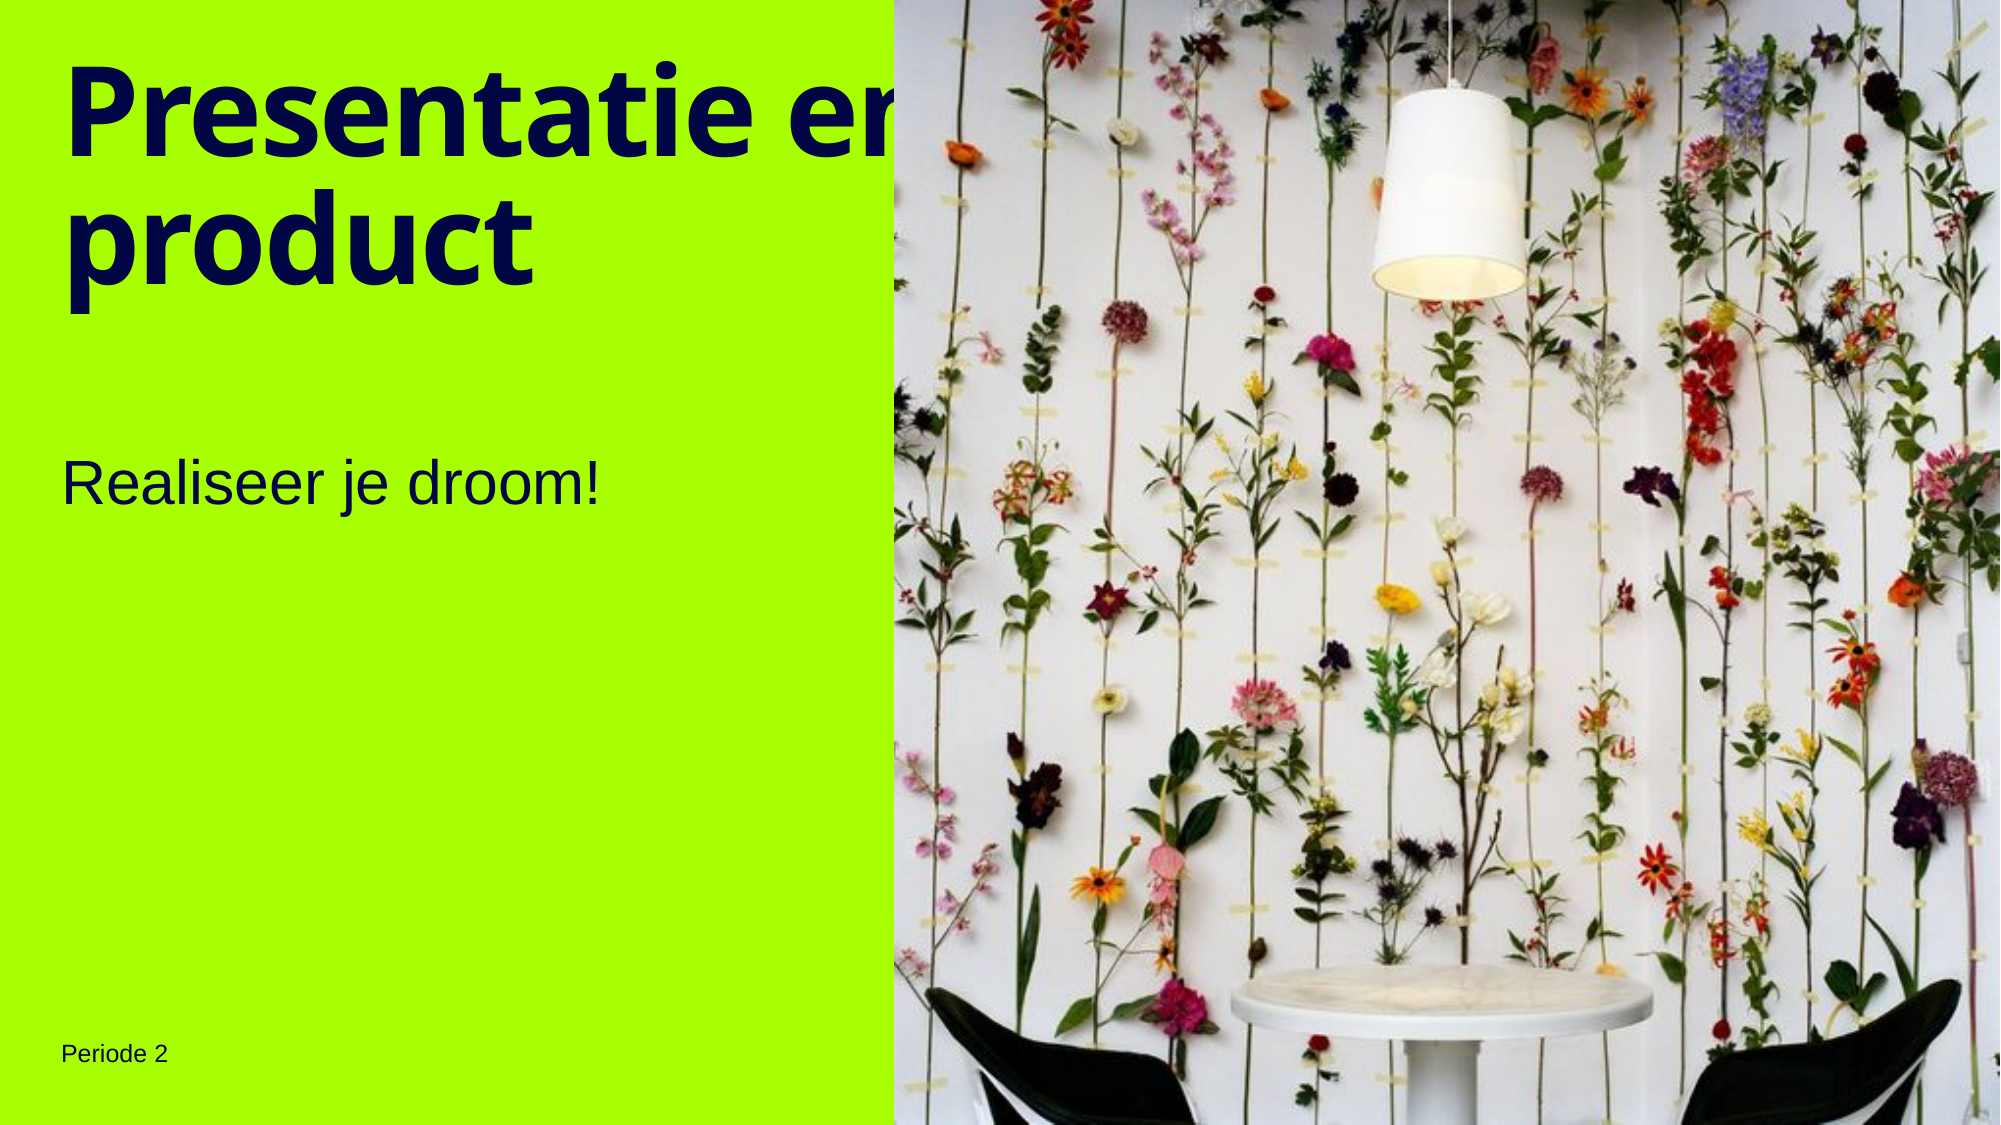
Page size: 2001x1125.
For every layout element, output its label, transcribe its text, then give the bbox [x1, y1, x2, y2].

slide_number Periode 2 [60, 1037, 193, 1073]
subtitle Realiseer je droom! [60, 441, 894, 1005]
picture [894, 0, 2000, 1125]
title Presentatie en product [60, 48, 894, 441]
